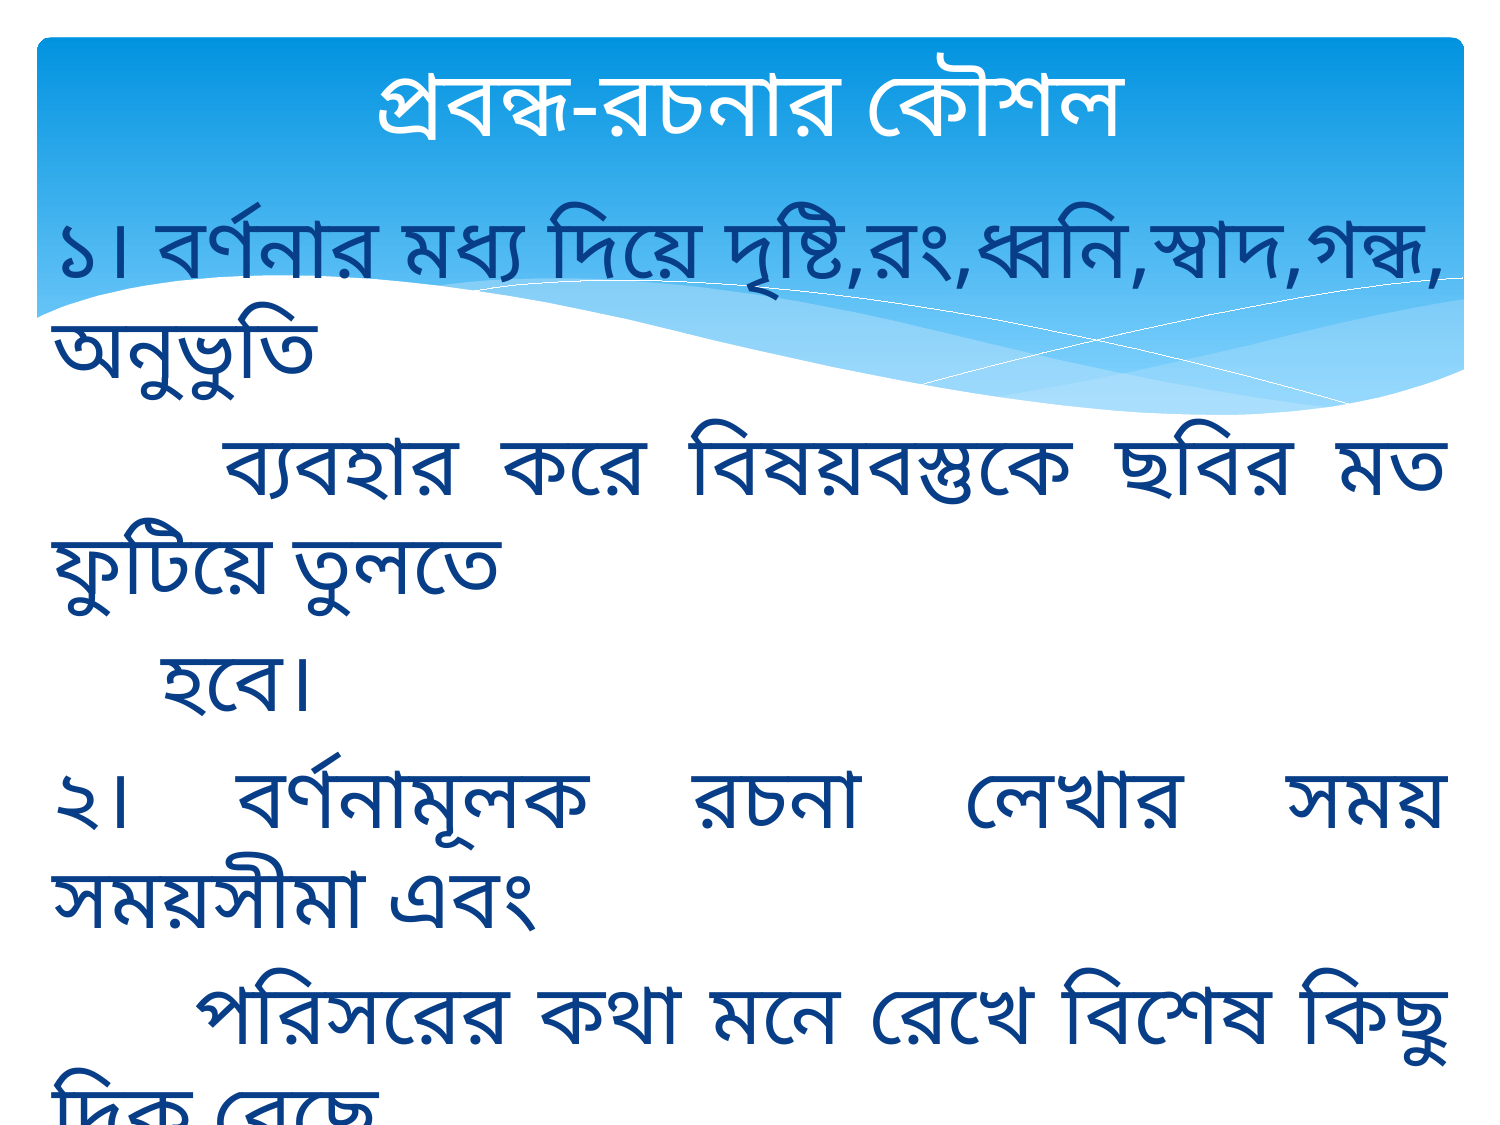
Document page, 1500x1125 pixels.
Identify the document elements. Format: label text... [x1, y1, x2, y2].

title প্রবন্ধ-রচনার কৌশল [37, 37, 1463, 163]
list ১। বর্ণনার মধ্য দিয়ে দৃষ্টি,রং,ধ্বনি,স্বাদ,গন্ধ, অনুভুতি ব্যবহার করে বিষয়বস্তুকে ছবির মত ফুটিয়ে তুলতে হবে। ২। বর্ণনামূলক রচনা লেখার সময় সময়সীমা এবং পরিসরের কথা মনে রেখে বিশেষ কিছু দিক বেছে নিতে হবে। ৩। রচনা লেখার সময় পরম্পরা বা ধারাবাহিকতার দিকে লক্ষ রাখতেহবে। [37, 187, 1463, 1125]
